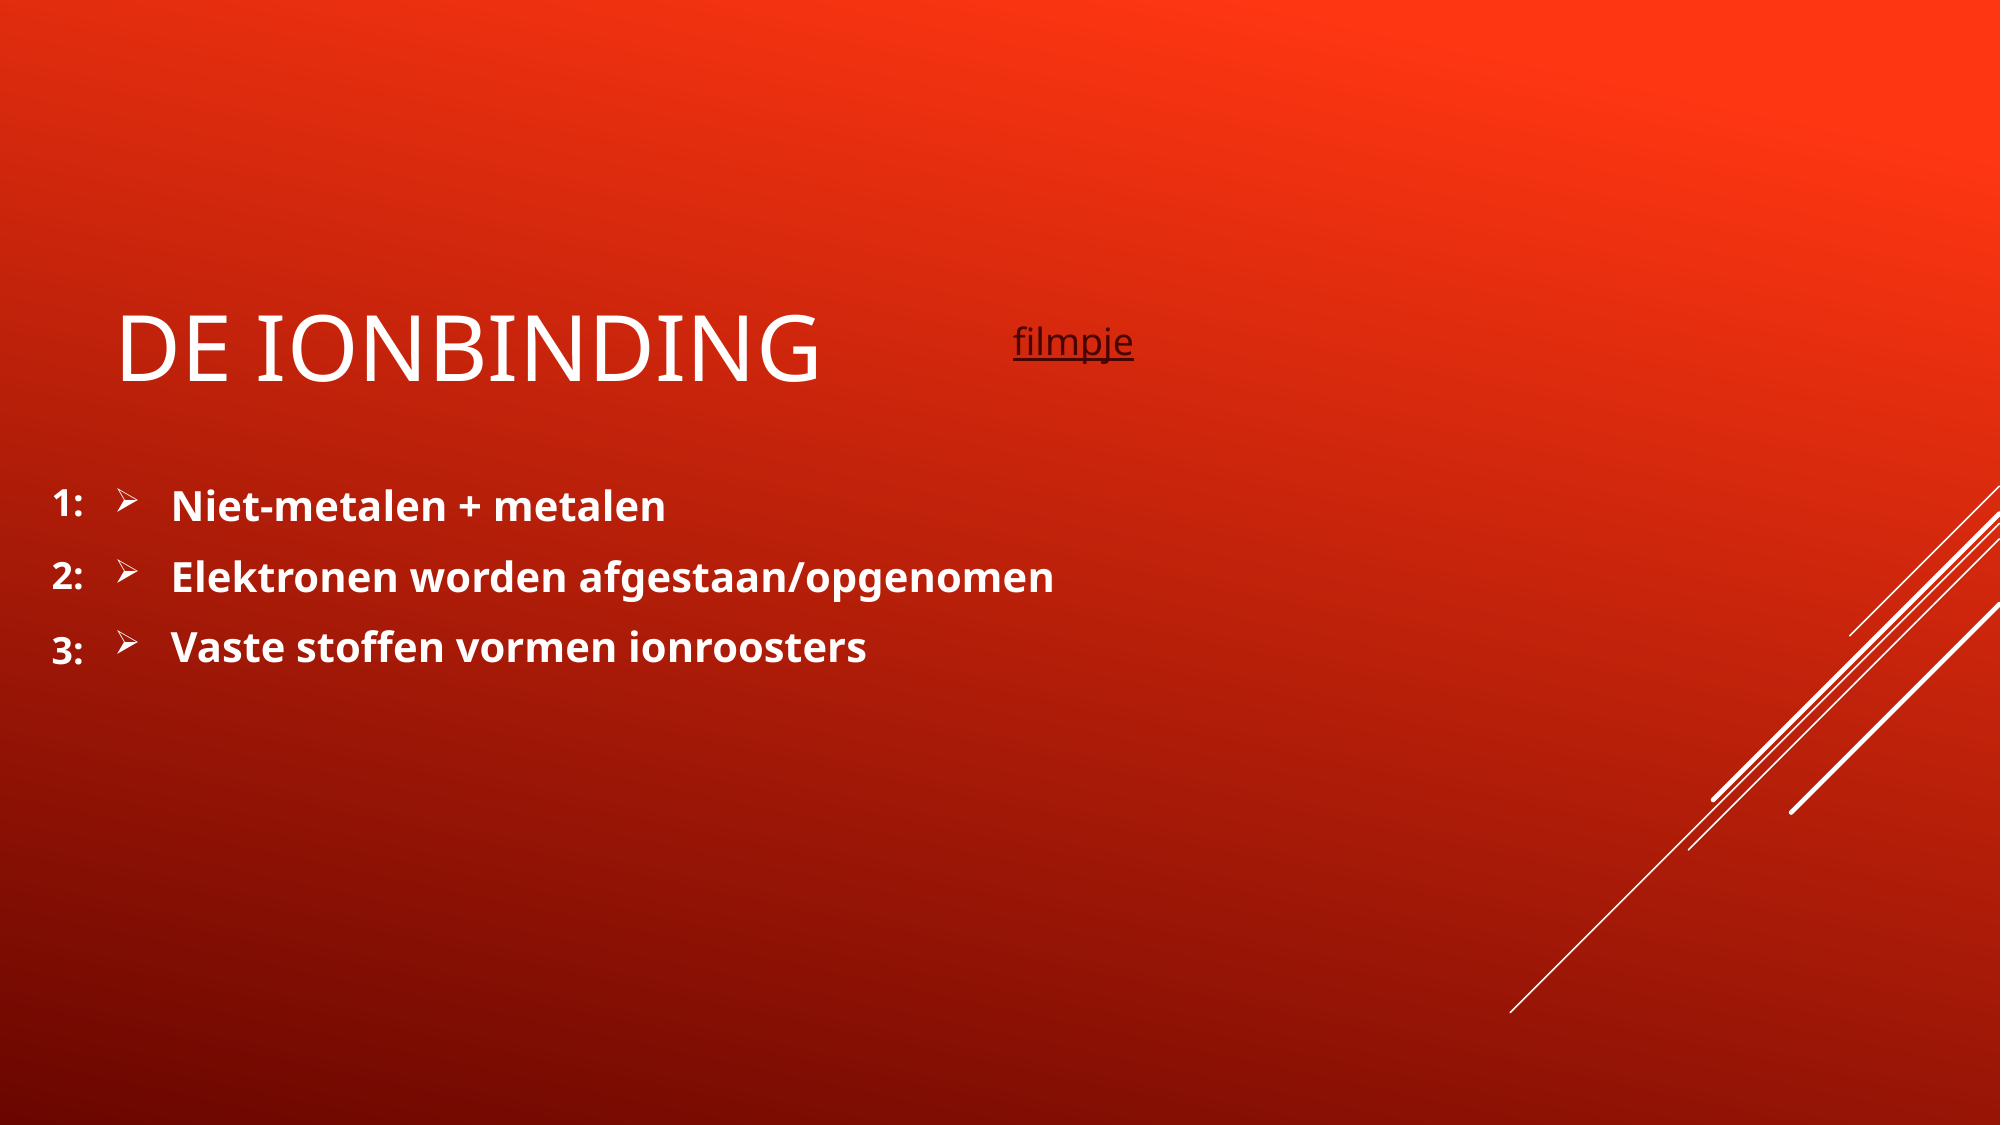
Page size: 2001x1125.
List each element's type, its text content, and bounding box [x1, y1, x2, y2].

text_box filmpje [998, 310, 2000, 377]
text_box 1: 2: 3: [36, 471, 124, 680]
list Niet-metalen + metalen Elektronen worden afgestaan/opgenomen Vaste stoffen vormen ionroosters [99, 472, 1500, 718]
title De Ionbinding [99, 32, 1500, 408]
